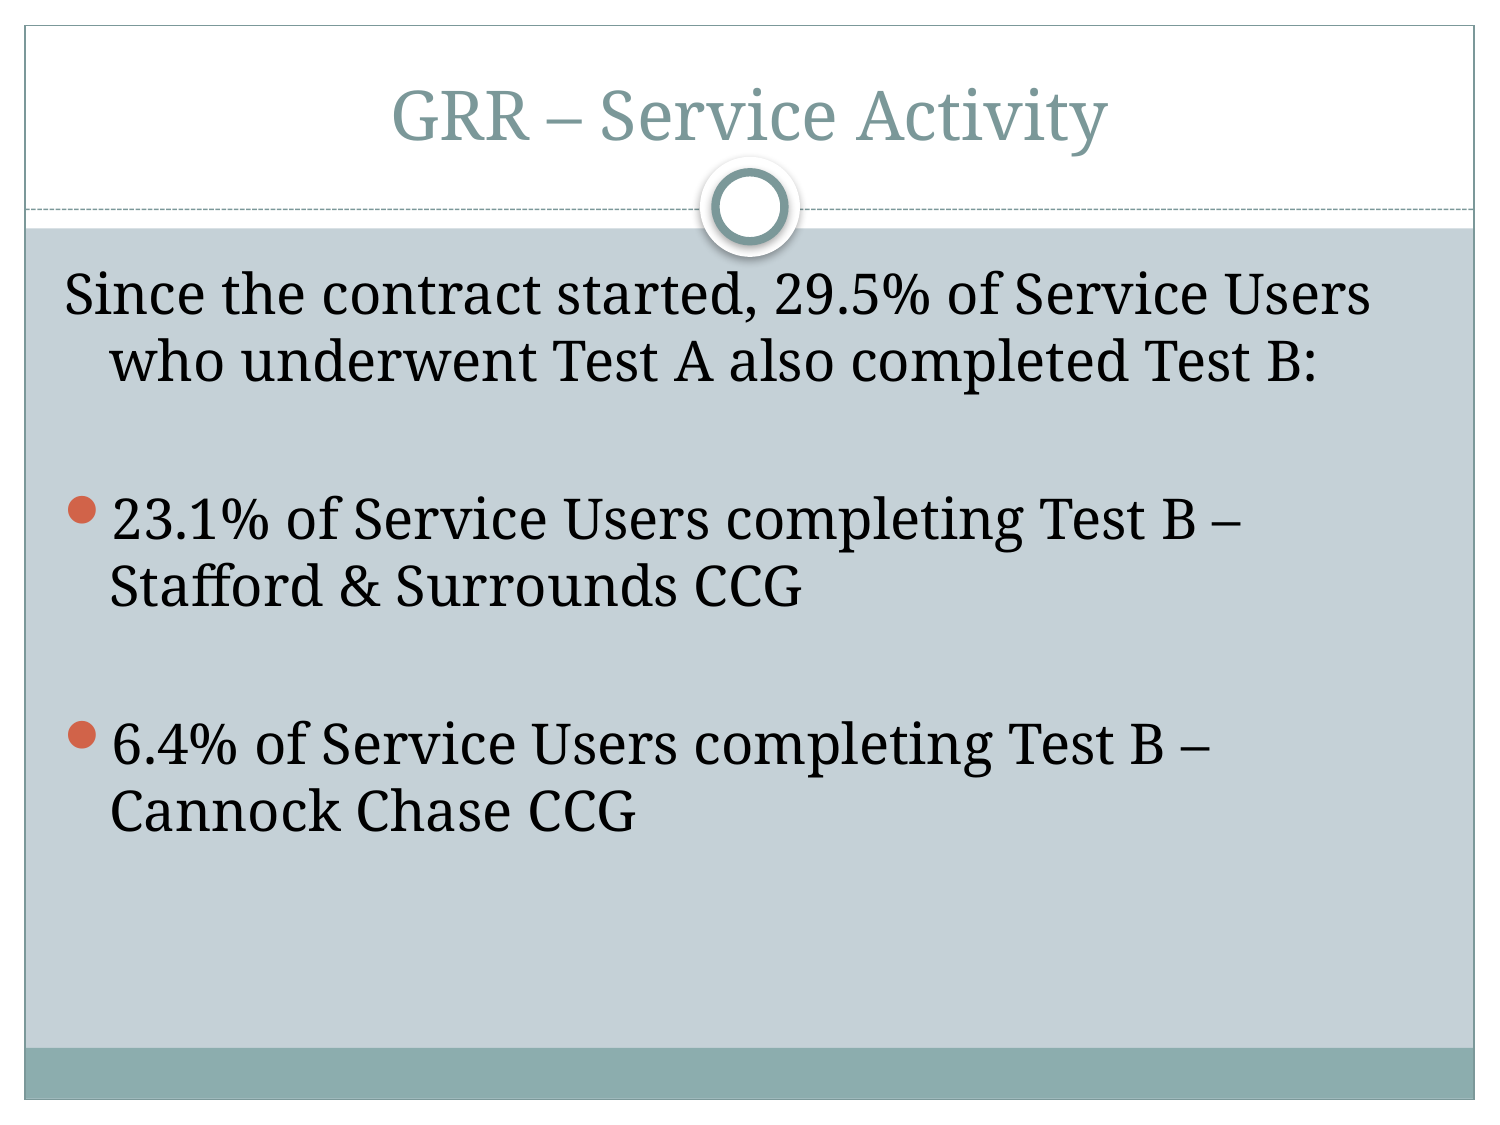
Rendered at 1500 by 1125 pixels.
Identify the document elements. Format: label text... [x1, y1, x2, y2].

title GRR – Service Activity [49, 37, 1450, 162]
list Since the contract started, 29.5% of Service Users who underwent Test A also completed Test B: 23.1% of Service Users completing Test B – Stafford & Surrounds CCG 6.4% of Service Users completing Test B – Cannock Chase CCG [49, 250, 1445, 1001]
